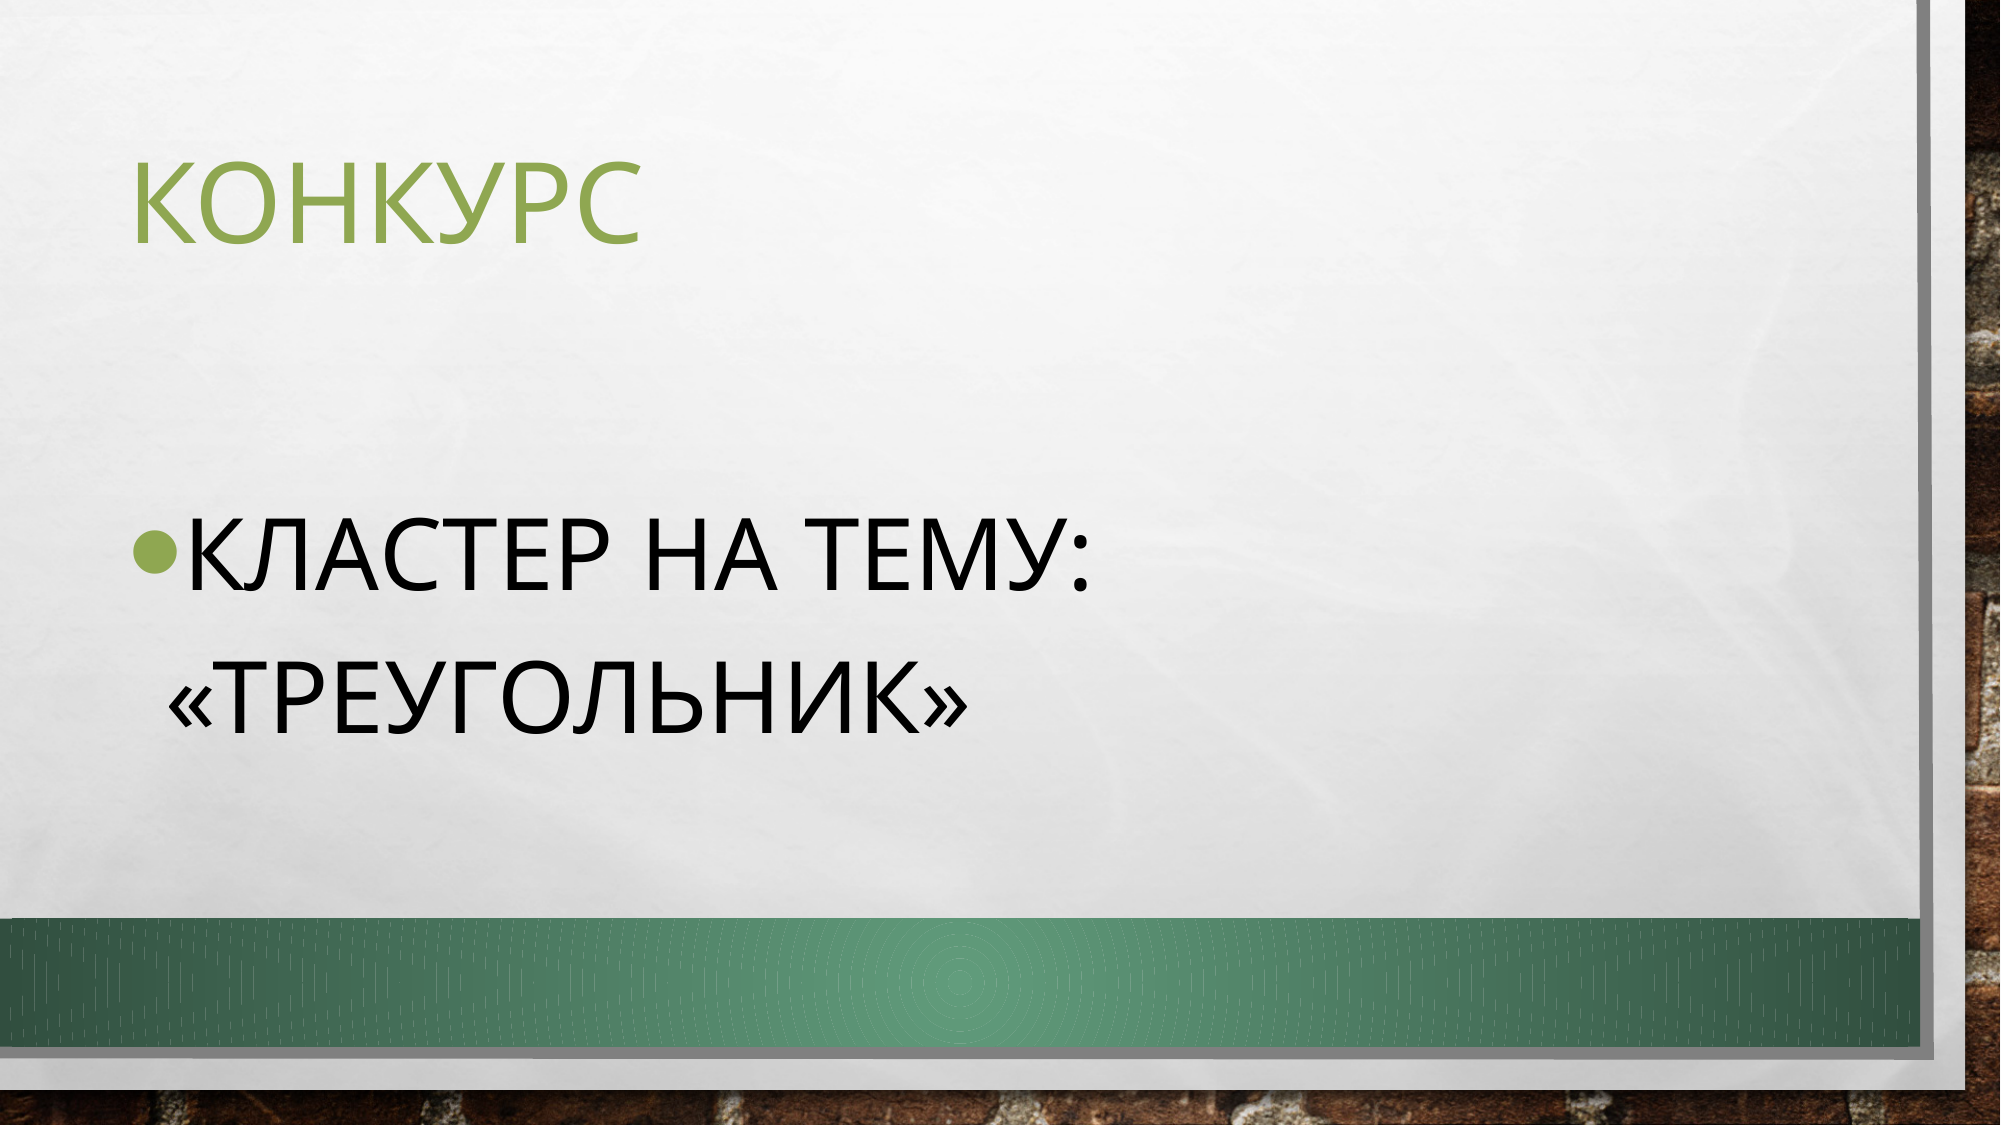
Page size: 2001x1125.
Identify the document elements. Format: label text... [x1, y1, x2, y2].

picture [0, 0, 2000, 1125]
title Конкурс [112, 112, 1818, 302]
list Кластер на тему: «Треугольник» [112, 338, 1818, 882]
